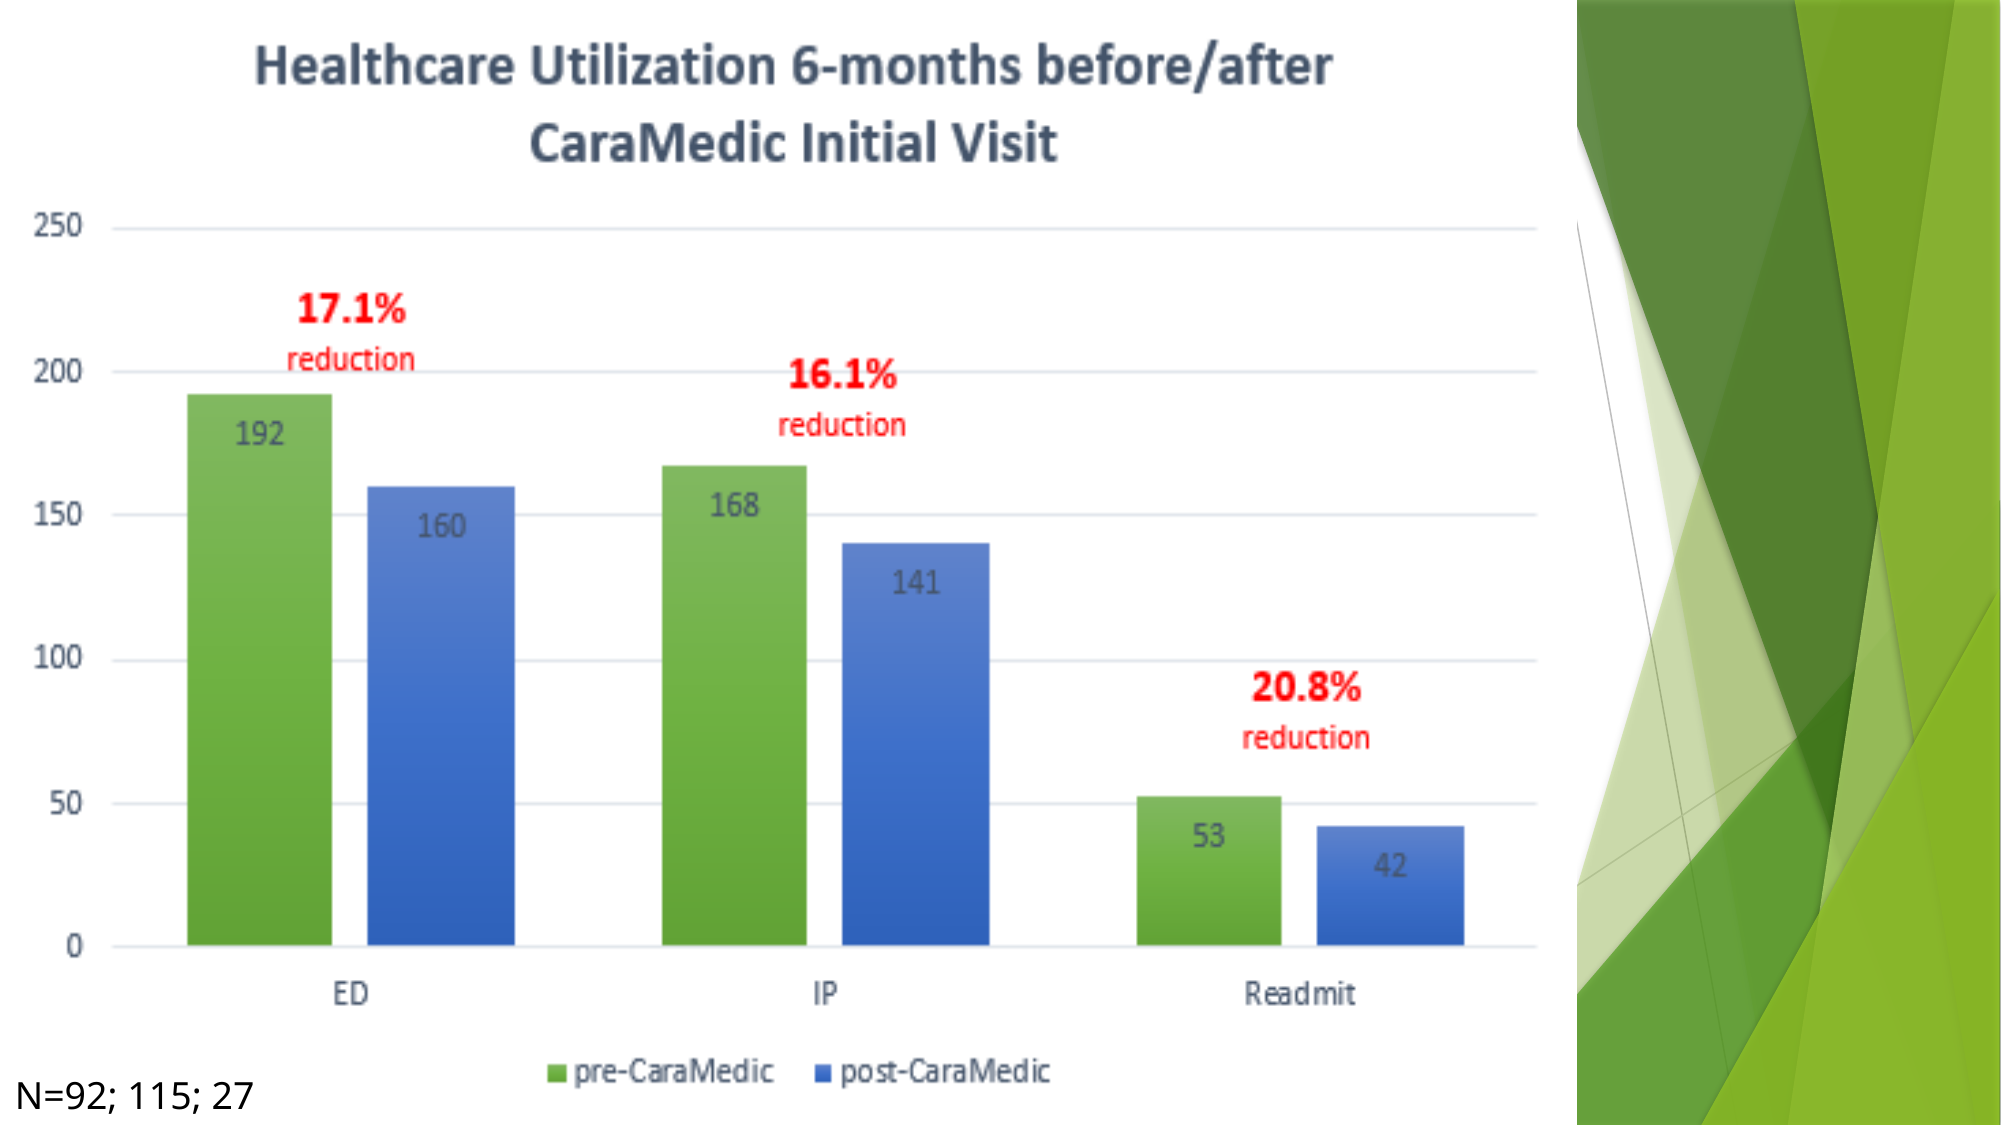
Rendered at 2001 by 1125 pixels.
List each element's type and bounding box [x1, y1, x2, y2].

picture [0, 0, 1577, 1125]
